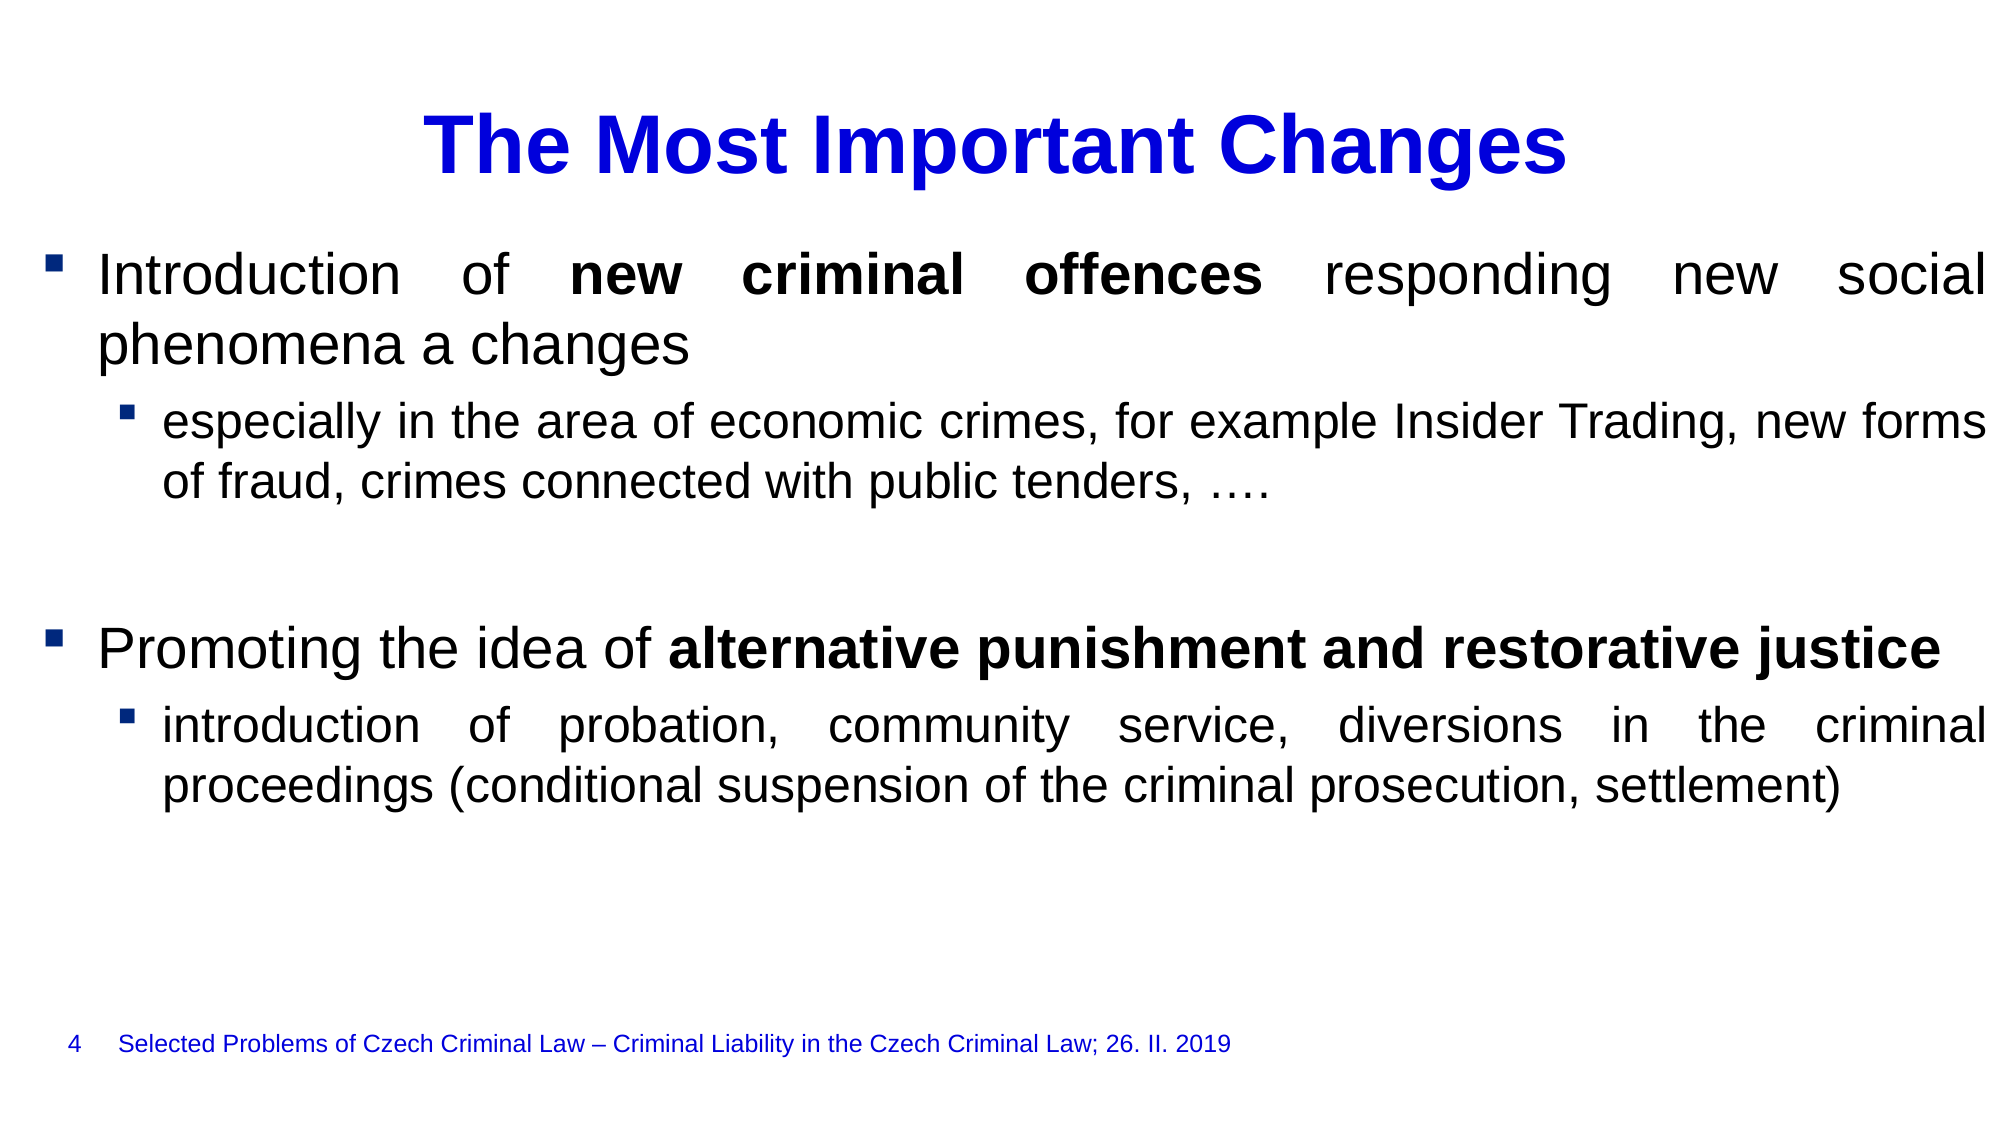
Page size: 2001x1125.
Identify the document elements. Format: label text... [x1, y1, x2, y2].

title The Most Important Changes [333, 106, 1661, 182]
slide_number 4 [67, 1021, 110, 1063]
footer Selected Problems of Czech Criminal Law – Criminal Liability in the Czech Criminal Law; 26. II. 2019 [118, 1021, 1418, 1063]
list Introduction of new criminal offences responding new social phenomena a changes especially in the area of economic crimes, for example Insider Trading, new forms of fraud, crimes connected with public tenders, …. Promoting the idea of alternative punishment and restorative justice introduction of probation, community service, diversions in the criminal proceedings (conditional suspension of the criminal prosecution, settlement) [40, 235, 1989, 911]
